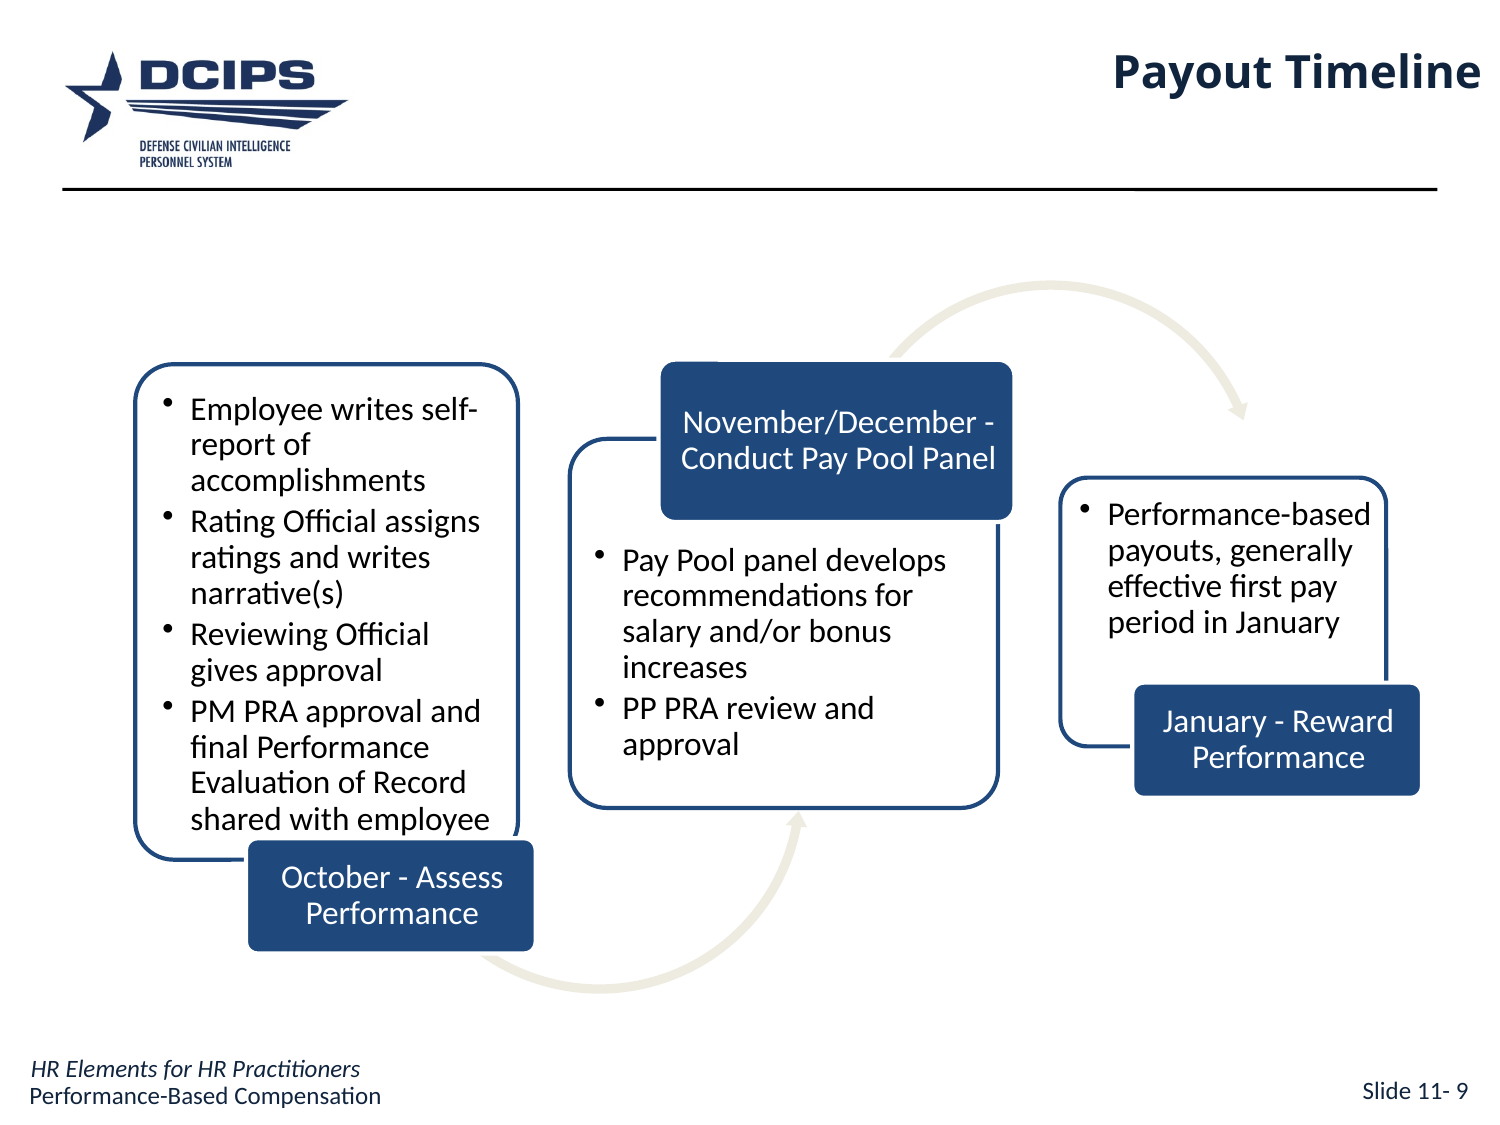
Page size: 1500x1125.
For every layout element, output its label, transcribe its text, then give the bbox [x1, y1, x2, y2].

picture [37, 37, 388, 184]
text_box Performance-Based Compensation [14, 1071, 427, 1117]
text_box Payout Timeline [675, 35, 1497, 106]
text_box Slide 11- 9 [1347, 1067, 1497, 1113]
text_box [134, 211, 1423, 1013]
